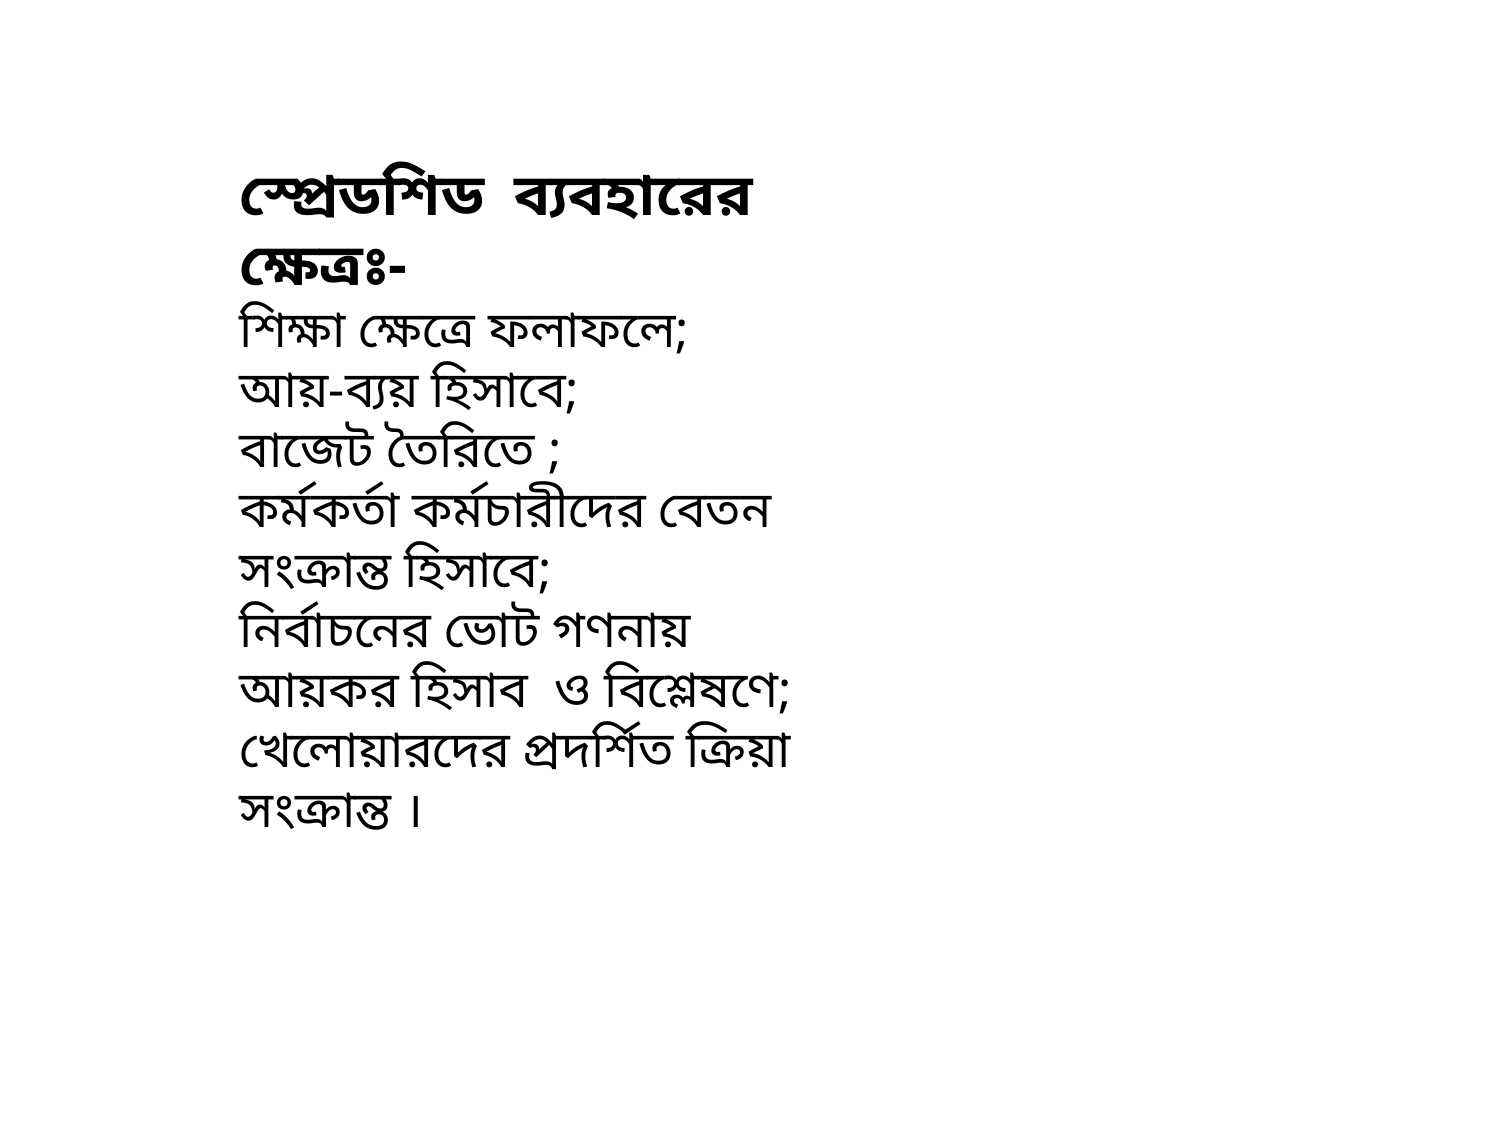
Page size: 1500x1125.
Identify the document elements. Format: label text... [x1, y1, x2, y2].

text_box স্প্রেডশিড ব্যবহারের ক্ষেত্রঃ- শিক্ষা ক্ষেত্রে ফলাফলে; আয়-ব্যয় হিসাবে; বাজেট তৈরিতে ; কর্মকর্তা কর্মচারীদের বেতন সংক্রান্ত হিসাবে; নির্বাচনের ভোট গণনায় আয়কর হিসাব ও বিশ্লেষণে; খেলোয়ারদের প্রদর্শিত ক্রিয়া সংক্রান্ত । [225, 149, 850, 1070]
